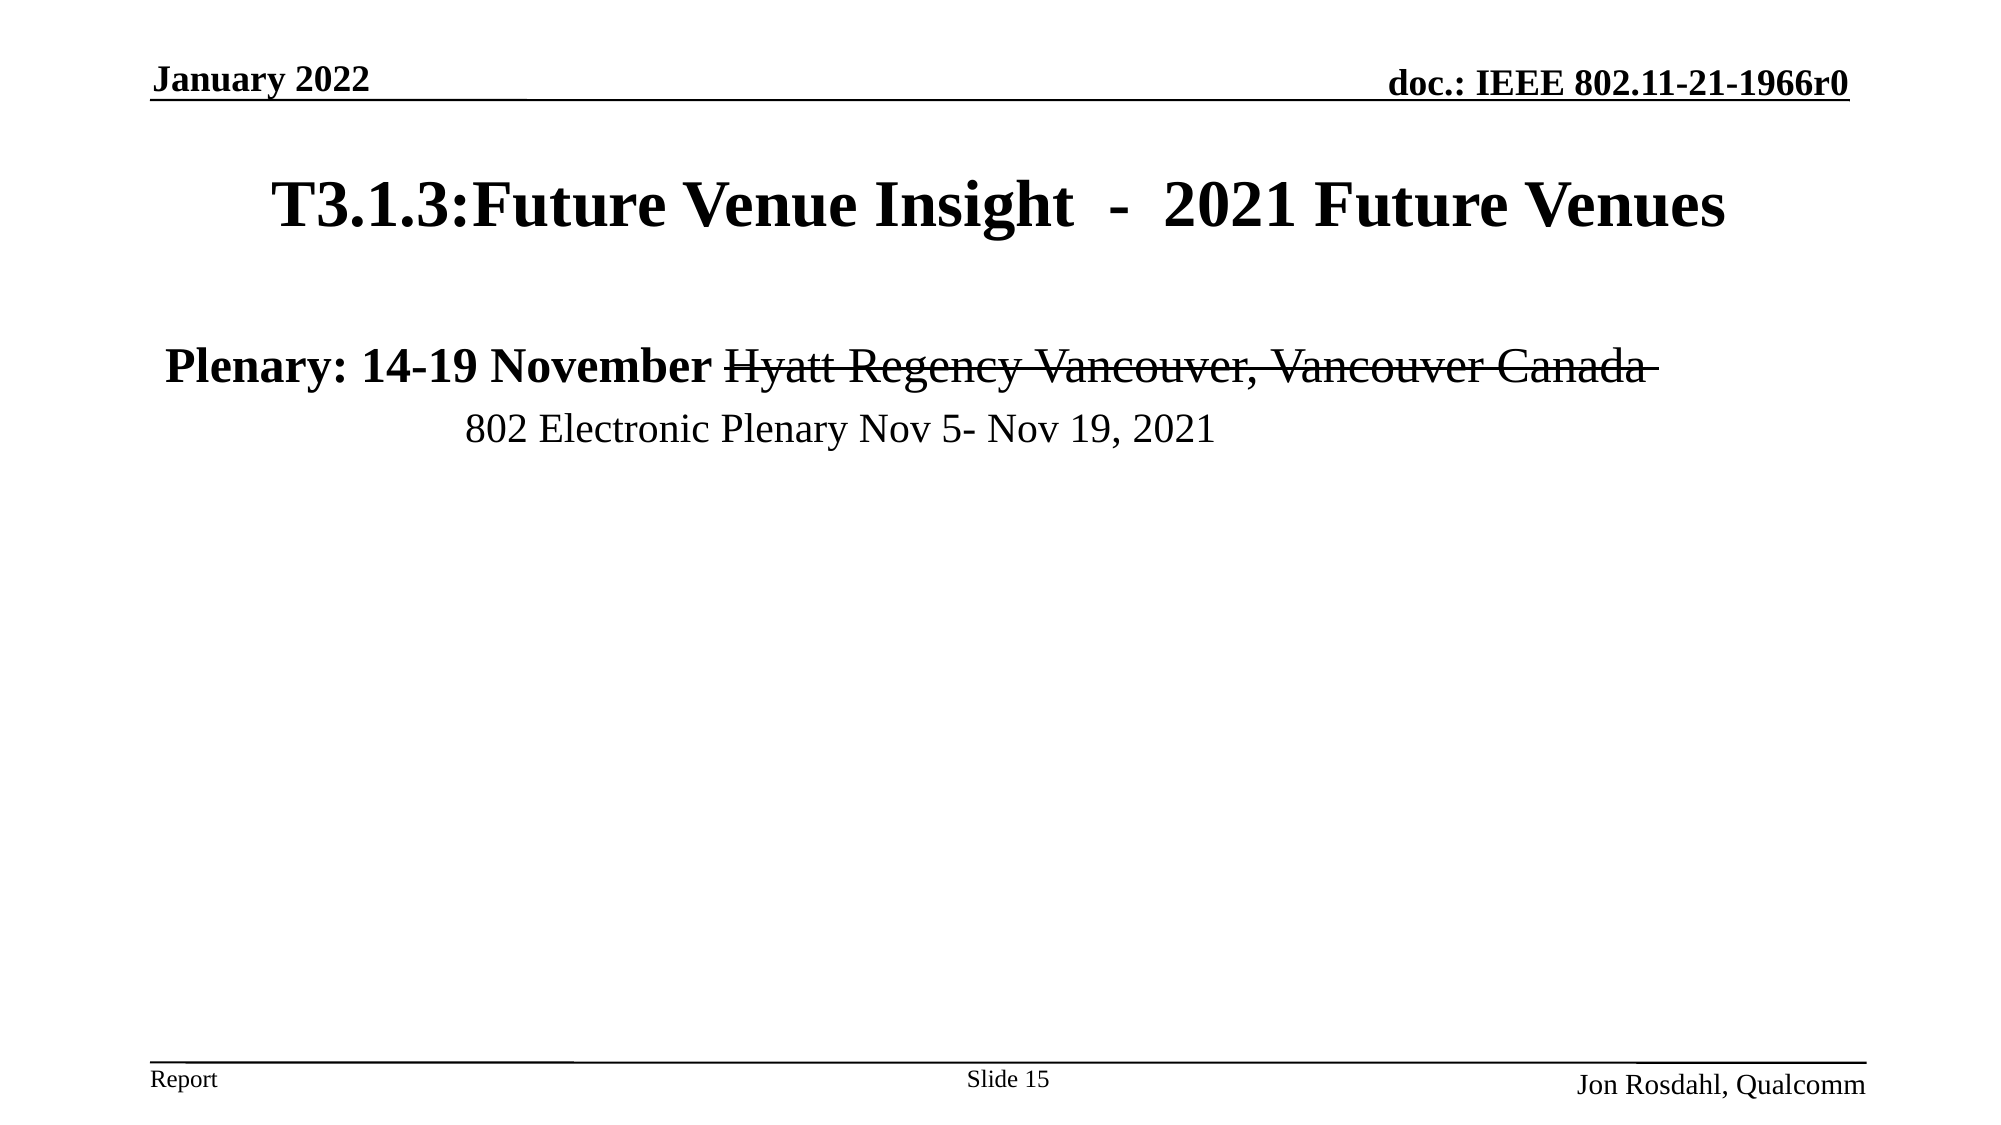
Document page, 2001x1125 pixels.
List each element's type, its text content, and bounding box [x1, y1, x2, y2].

footer Jon Rosdahl, Qualcomm [1169, 1065, 1867, 1105]
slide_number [152, 54, 563, 100]
list Plenary: 14-19 November Hyatt Regency Vancouver, Vancouver Canada 802 Electronic Plenary Nov 5- Nov 19, 2021 [149, 324, 1850, 1000]
title T3.1.3:Future Venue Insight - 2021 Future Venues [149, 112, 1850, 288]
slide_number Slide 15 [950, 1061, 1067, 1123]
